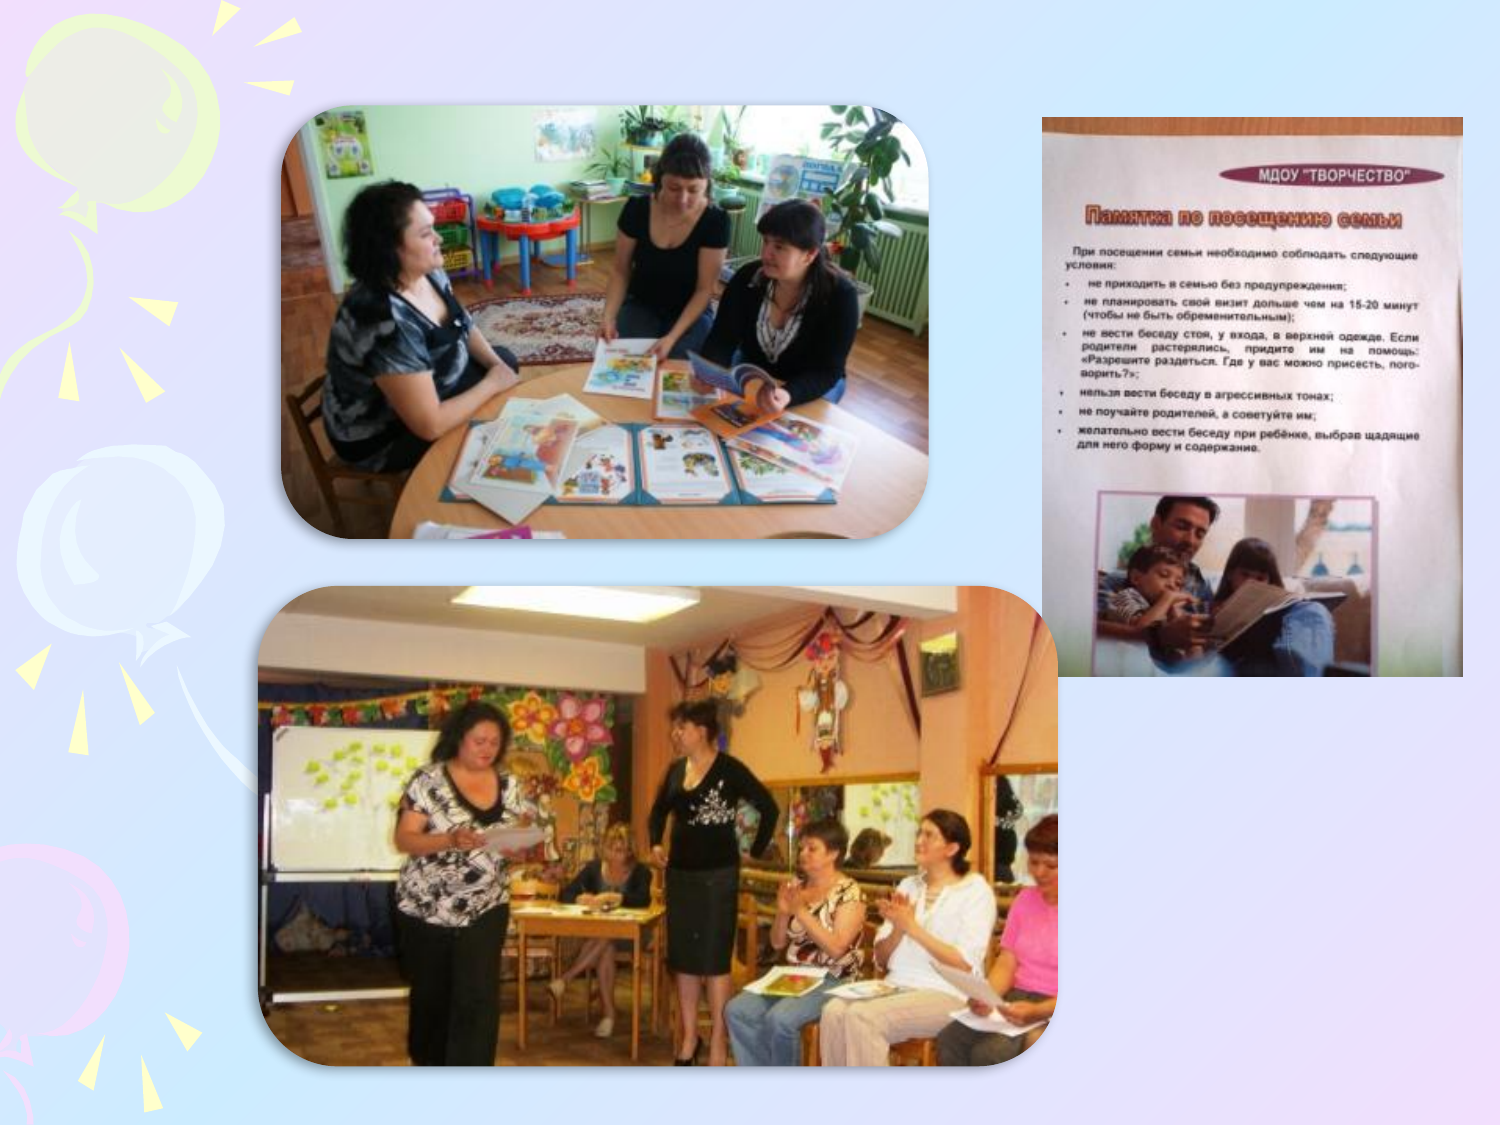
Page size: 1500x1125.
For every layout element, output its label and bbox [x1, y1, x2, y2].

picture [280, 105, 929, 540]
picture [257, 116, 1464, 1067]
